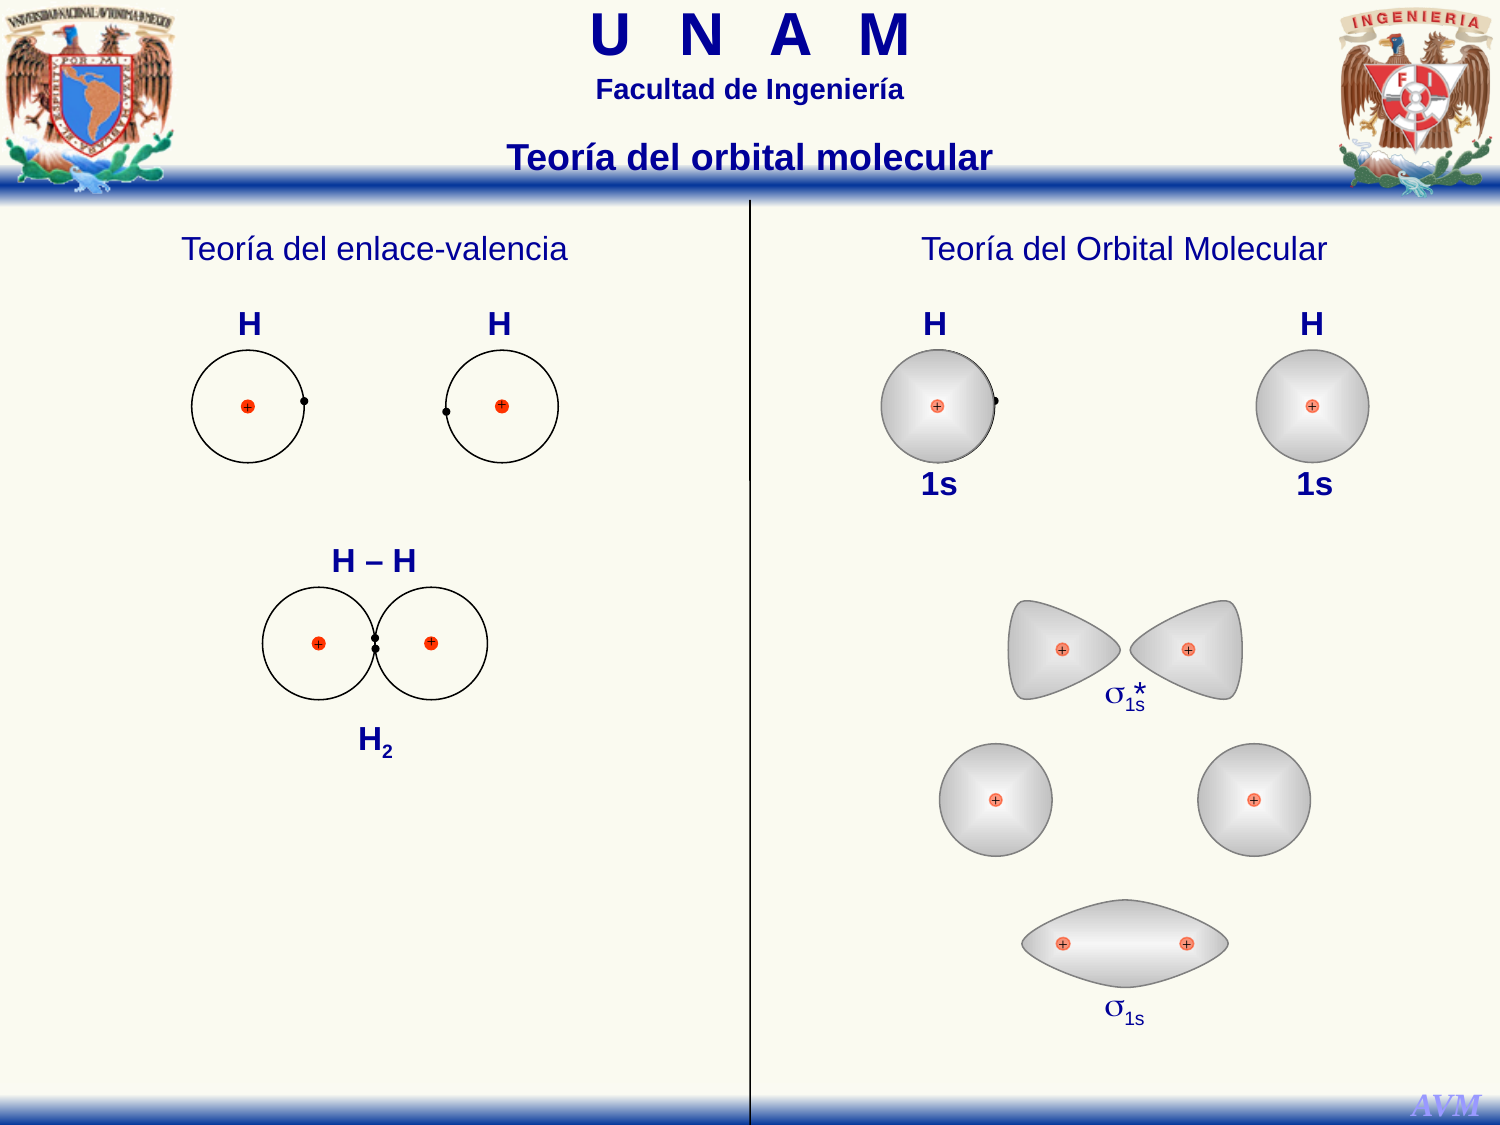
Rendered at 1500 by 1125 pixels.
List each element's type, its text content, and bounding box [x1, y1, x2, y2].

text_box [881, 349, 994, 463]
text_box Teoría del orbital molecular [425, 125, 1075, 186]
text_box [1101, 670, 1149, 713]
text_box 1s [920, 473, 958, 503]
text_box H2 [343, 709, 408, 771]
text_box H [223, 274, 277, 348]
text_box Teoría del Orbital Molecular [906, 199, 1344, 275]
text_box H [908, 274, 963, 347]
text_box H [473, 274, 527, 348]
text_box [994, 349, 999, 463]
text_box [939, 743, 1311, 857]
picture [2, 0, 180, 197]
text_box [1256, 274, 1369, 503]
text_box H – H [316, 511, 432, 585]
text_box Teoría del enlace-valencia [166, 199, 584, 275]
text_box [1003, 593, 1247, 707]
picture [1333, 0, 1498, 206]
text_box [191, 349, 308, 463]
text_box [1021, 899, 1229, 988]
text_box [442, 349, 559, 463]
text_box s1s [1104, 997, 1146, 1029]
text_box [262, 586, 488, 700]
